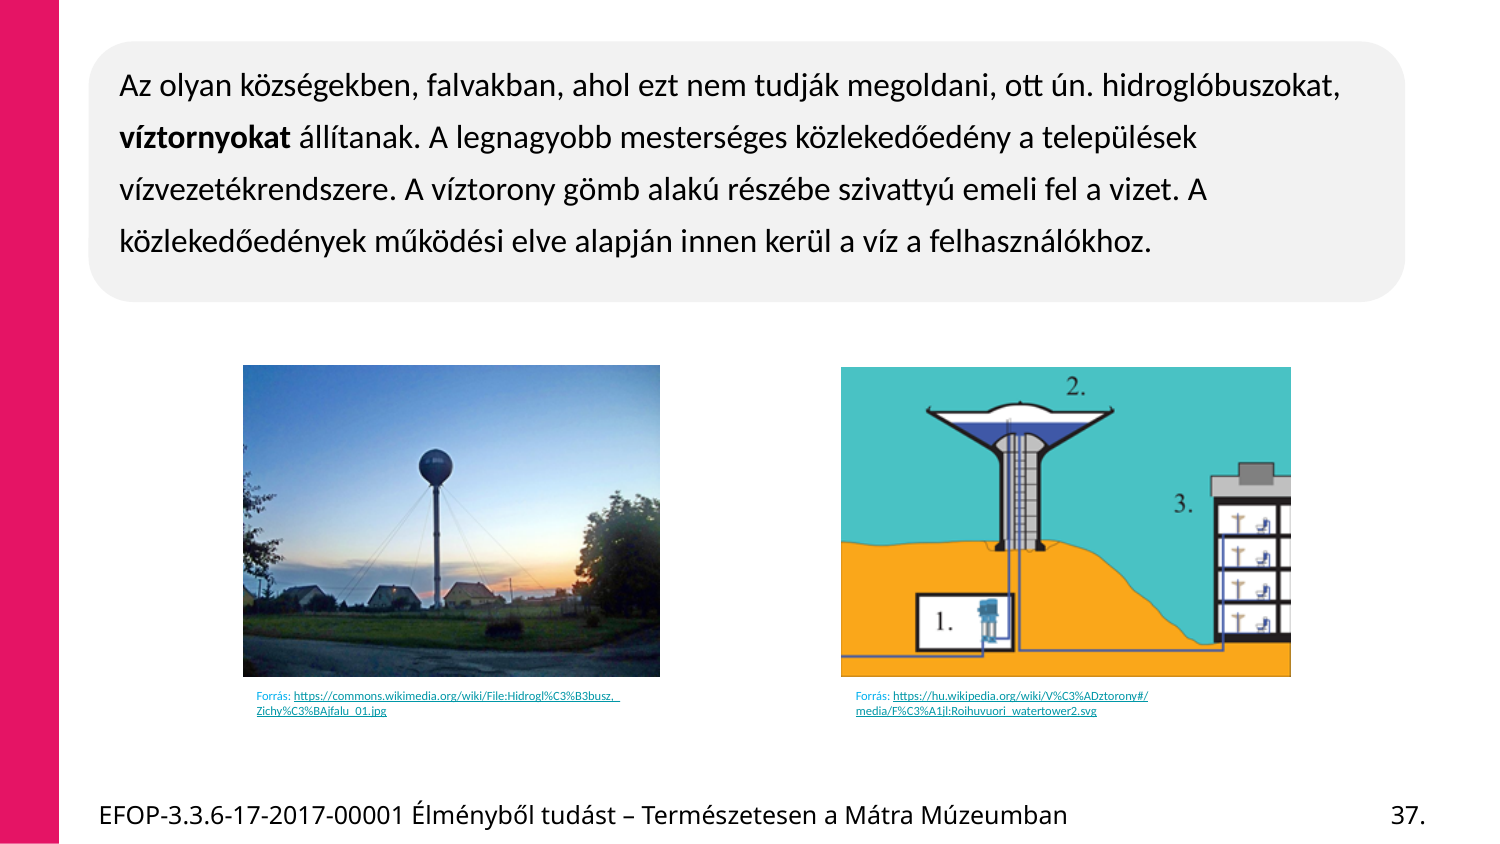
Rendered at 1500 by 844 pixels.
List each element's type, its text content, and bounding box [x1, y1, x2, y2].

title 37. [1333, 785, 1441, 844]
text_box [0, 0, 59, 844]
title EFOP-3.3.6-17-2017-00001 Élményből tudást – Természetesen a Mátra Múzeumban [83, 785, 1154, 844]
picture [243, 364, 660, 677]
text_box Az olyan községekben, falvakban, ahol ezt nem tudják megoldani, ott ún. hidroglóbuszokat, víztornyokat állítanak. A legnagyobb mesterséges közlekedőedény a települések vízvezetékrendszere. A víztorony gömb alakú részébe szivattyú emeli fel a vizet. A közlekedőedények működési elve alapján innen kerül a víz a felhasználókhoz. [104, 43, 1430, 267]
text_box Forrás: https://hu.wikipedia.org/wiki/V%C3%ADztorony#/media/F%C3%A1jl:Roihuvuori_watertower2.svg [841, 684, 1275, 726]
picture [840, 367, 1291, 678]
text_box [88, 52, 1405, 303]
text_box Forrás: https://commons.wikimedia.org/wiki/File:Hidrogl%C3%B3busz,_Zichy%C3%BAjfalu_01.jpg [241, 680, 702, 726]
